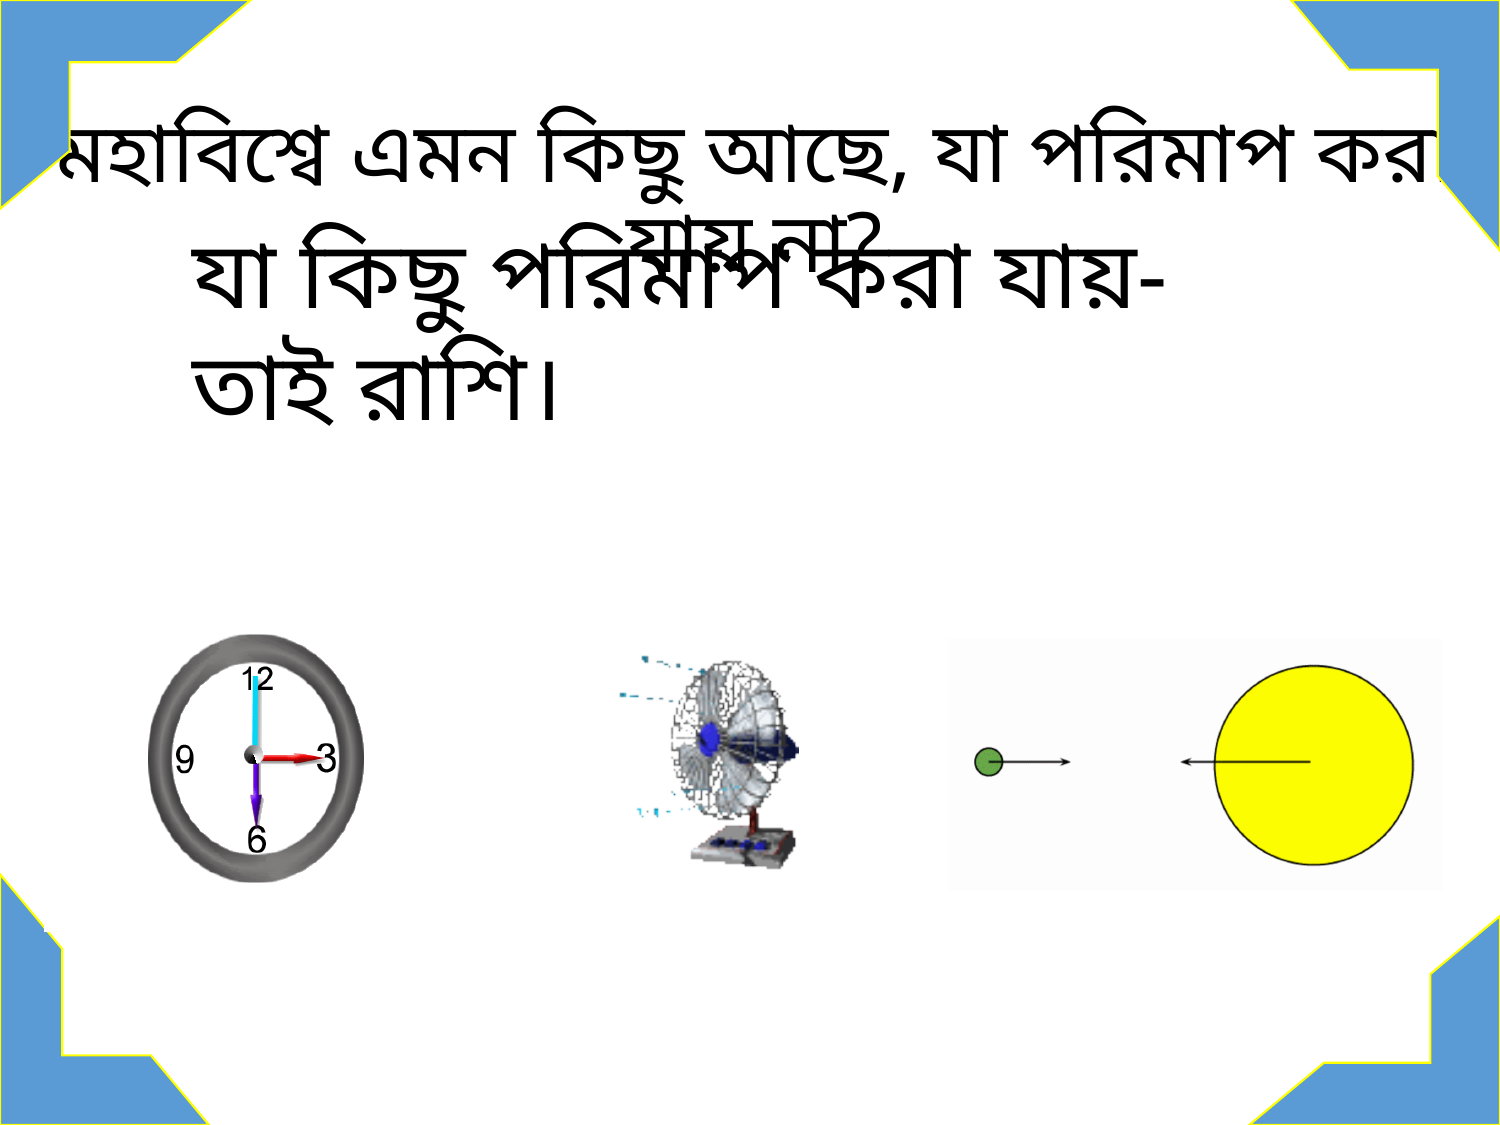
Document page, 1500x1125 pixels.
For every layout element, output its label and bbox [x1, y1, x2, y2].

text_box [44, 605, 1443, 932]
text_box [0, 0, 1500, 1125]
